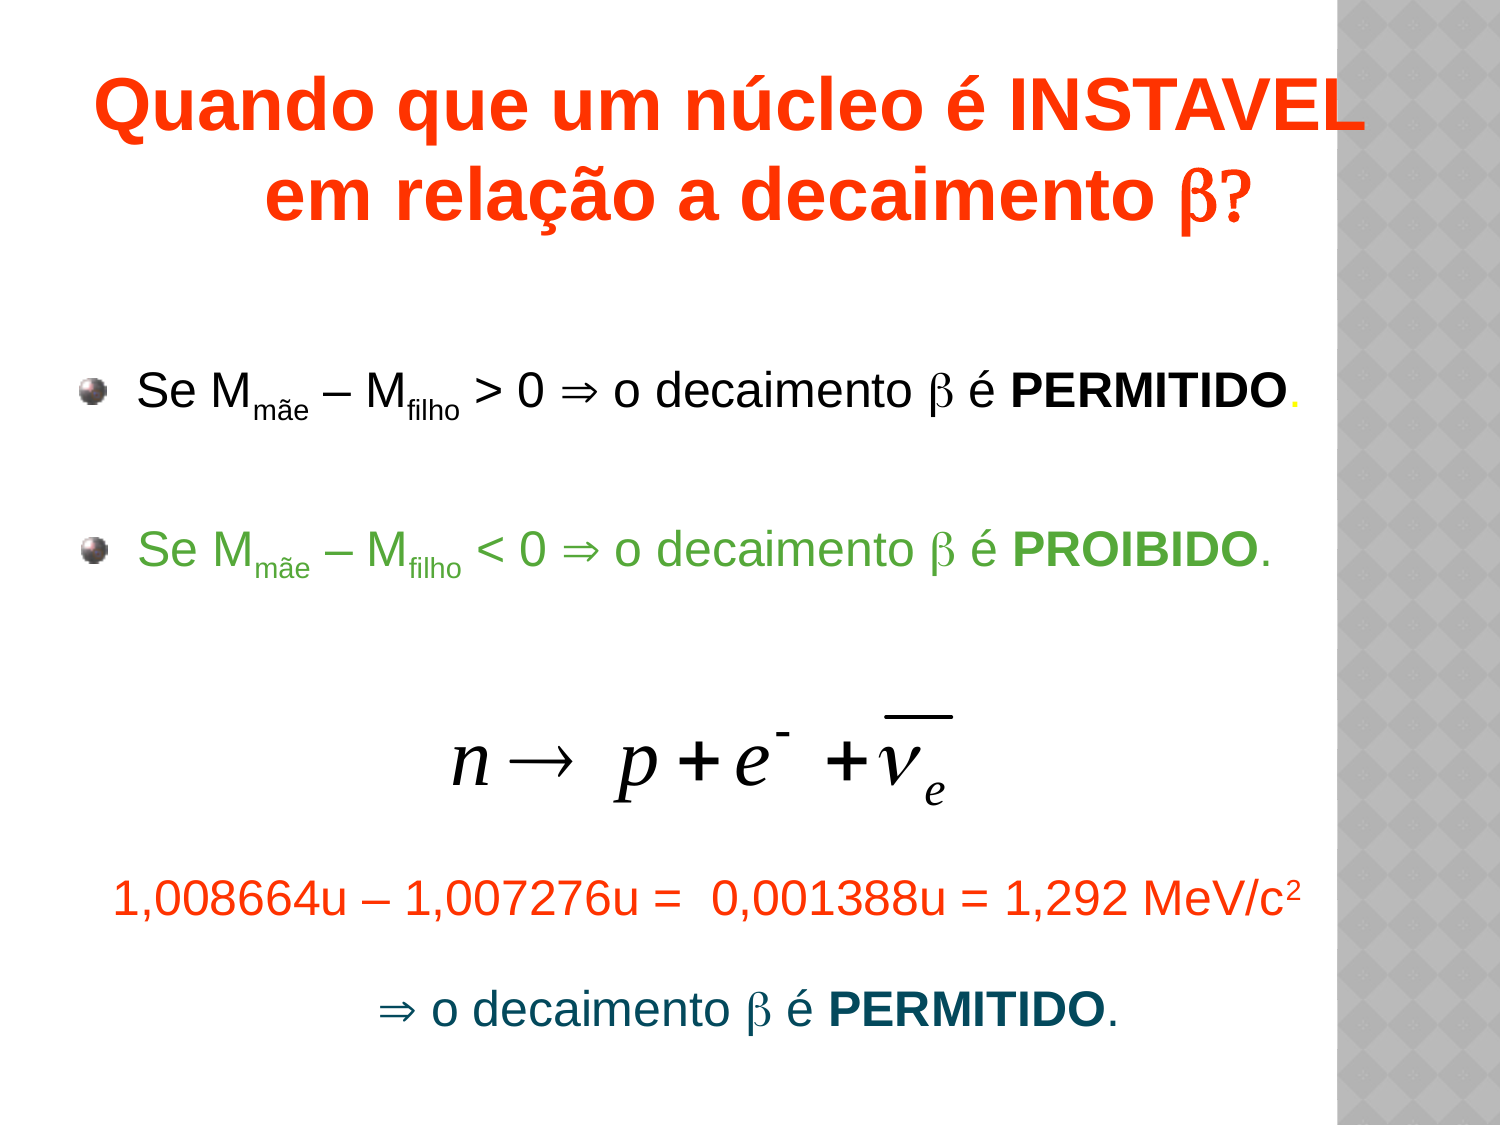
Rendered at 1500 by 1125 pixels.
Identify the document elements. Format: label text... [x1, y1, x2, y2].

text_box  o decaimento b é PERMITIDO. [66, 968, 1417, 1066]
text_box Se Mmãe – Mfilho > 0  o decaimento b é PERMITIDO. [65, 350, 1415, 447]
picture [79, 378, 107, 405]
text_box 1,008664u – 1,007276u = 0,001388u = 1,292 MeV/c2 [97, 857, 1448, 955]
text_box Se Mmãe – Mfilho < 0  o decaimento b é PROIBIDO. [66, 509, 1417, 606]
text_box Quando que um núcleo é INSTAVEL em relação a decaimento b? [50, 47, 1410, 225]
picture [81, 537, 108, 564]
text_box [436, 695, 967, 827]
